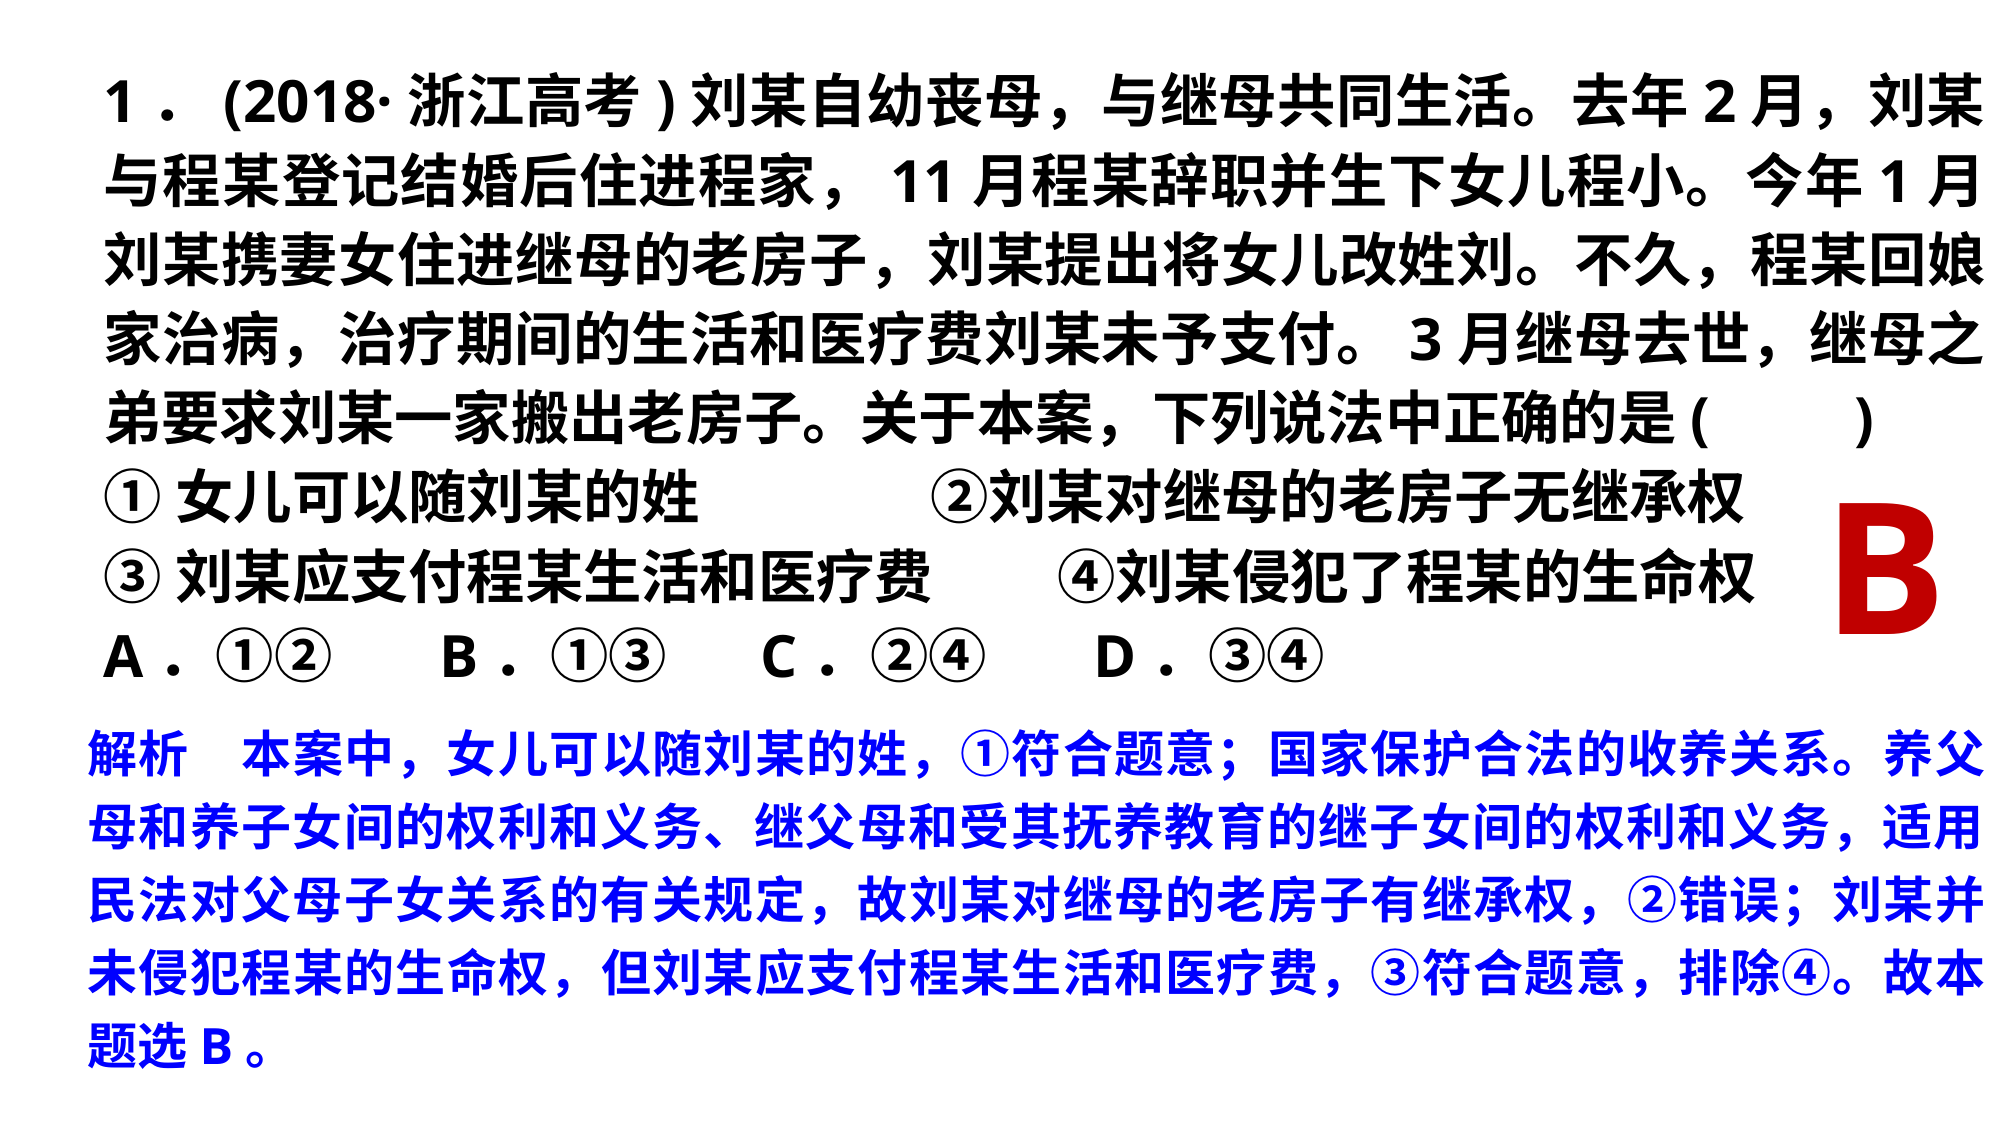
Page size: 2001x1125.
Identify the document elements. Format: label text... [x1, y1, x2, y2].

text_box B [1808, 443, 1950, 679]
text_box 1．(2018·浙江高考)刘某自幼丧母，与继母共同生活。去年2月，刘某与程某登记结婚后住进程家，11月程某辞职并生下女儿程小。今年1月刘某携妻女住进继母的老房子，刘某提出将女儿改姓刘。不久，程某回娘家治病，治疗期间的生活和医疗费刘某未予支付。3月继母去世，继母之弟要求刘某一家搬出老房子。关于本案，下列说法中正确的是( ) ①女儿可以随刘某的姓 ②刘某对继母的老房子无继承权 ③刘某应支付程某生活和医疗费 ④刘某侵犯了程某的生命权 A．①② B．①③ C．②④ D．③④ [88, 48, 2000, 697]
text_box 解析 本案中，女儿可以随刘某的姓，①符合题意；国家保护合法的收养关系。养父母和养子女间的权利和义务、继父母和受其抚养教育的继子女间的权利和义务，适用民法对父母子女关系的有关规定，故刘某对继母的老房子有继承权，②错误；刘某并未侵犯程某的生命权，但刘某应支付程某生活和医疗费，③符合题意，排除④。故本题选B。 [72, 702, 2000, 1082]
